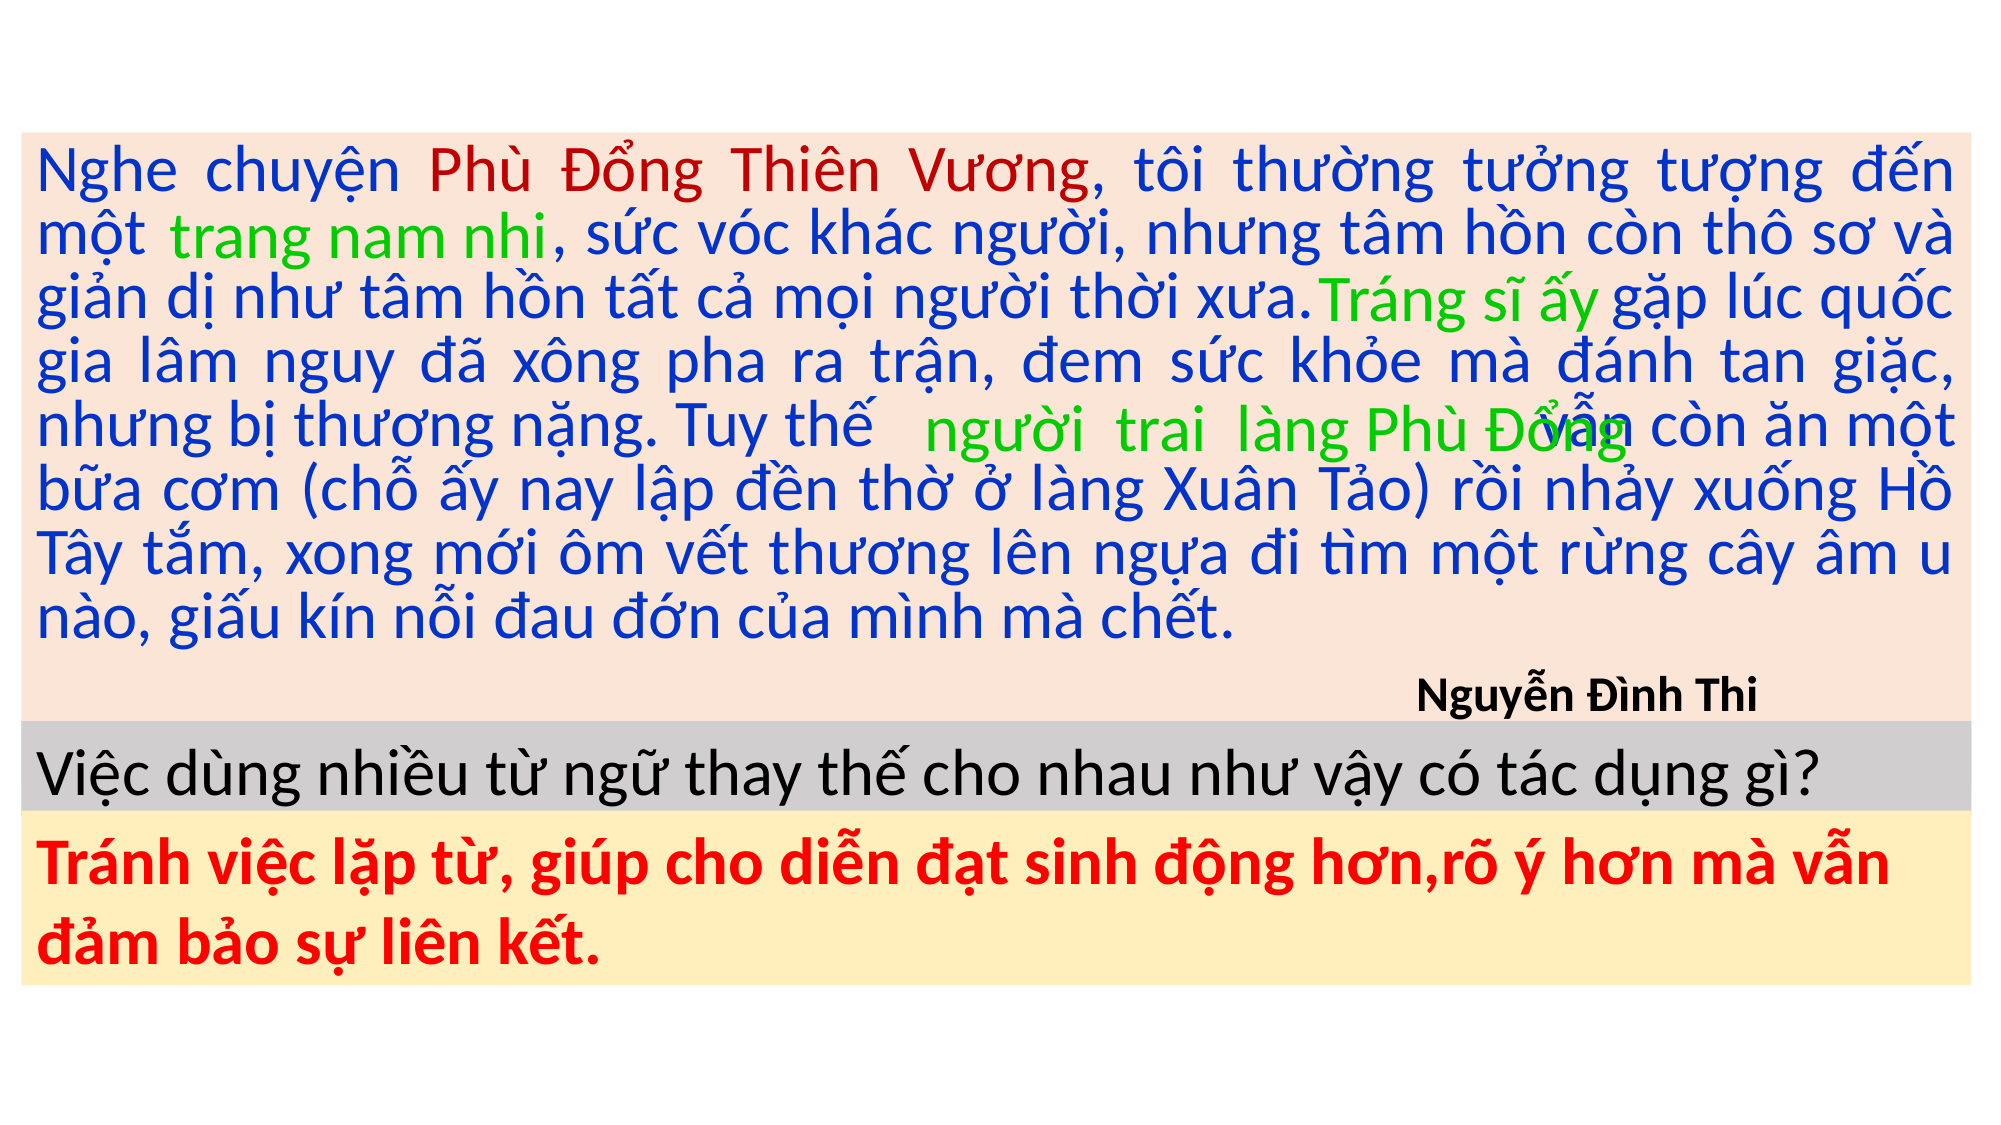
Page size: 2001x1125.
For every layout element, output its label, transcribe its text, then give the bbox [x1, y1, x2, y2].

text_box Việc dùng nhiều từ ngữ thay thế cho nhau như vậy có tác dụng gì? [21, 721, 1972, 810]
text_box trang nam nhi [155, 184, 563, 279]
text_box người trai làng Phù Đổng [910, 377, 1644, 472]
text_box Nguyễn Đình Thi [1401, 653, 1775, 721]
text_box Tránh việc lặp từ, giúp cho diễn đạt sinh động hơn,rõ ý hơn mà vẫn đảm bảo sự liên kết. [21, 810, 1972, 986]
text_box Nghe chuyện Phù Đổng Thiên Vương, tôi thường tưởng tượng đến một , sức vóc khác người, nhưng tâm hồn còn thô sơ và giản dị như tâm hồn tất cả mọi người thời xưa. gặp lúc quốc gia lâm nguy đã xông pha ra trận, đem sức khỏe mà đánh tan giặc, nhưng bị thương nặng. Tuy thế vẫn còn ăn một bữa cơm (chỗ ấy nay lập đền thờ ở làng Xuân Tảo) rồi nhảy xuống Hồ Tây tắm, xong mới ôm vết thương lên ngựa đi tìm một rừng cây âm u nào, giấu kín nỗi đau đớn của mình mà chết. [21, 132, 1972, 721]
text_box Tráng sĩ ấy [1303, 247, 1633, 343]
